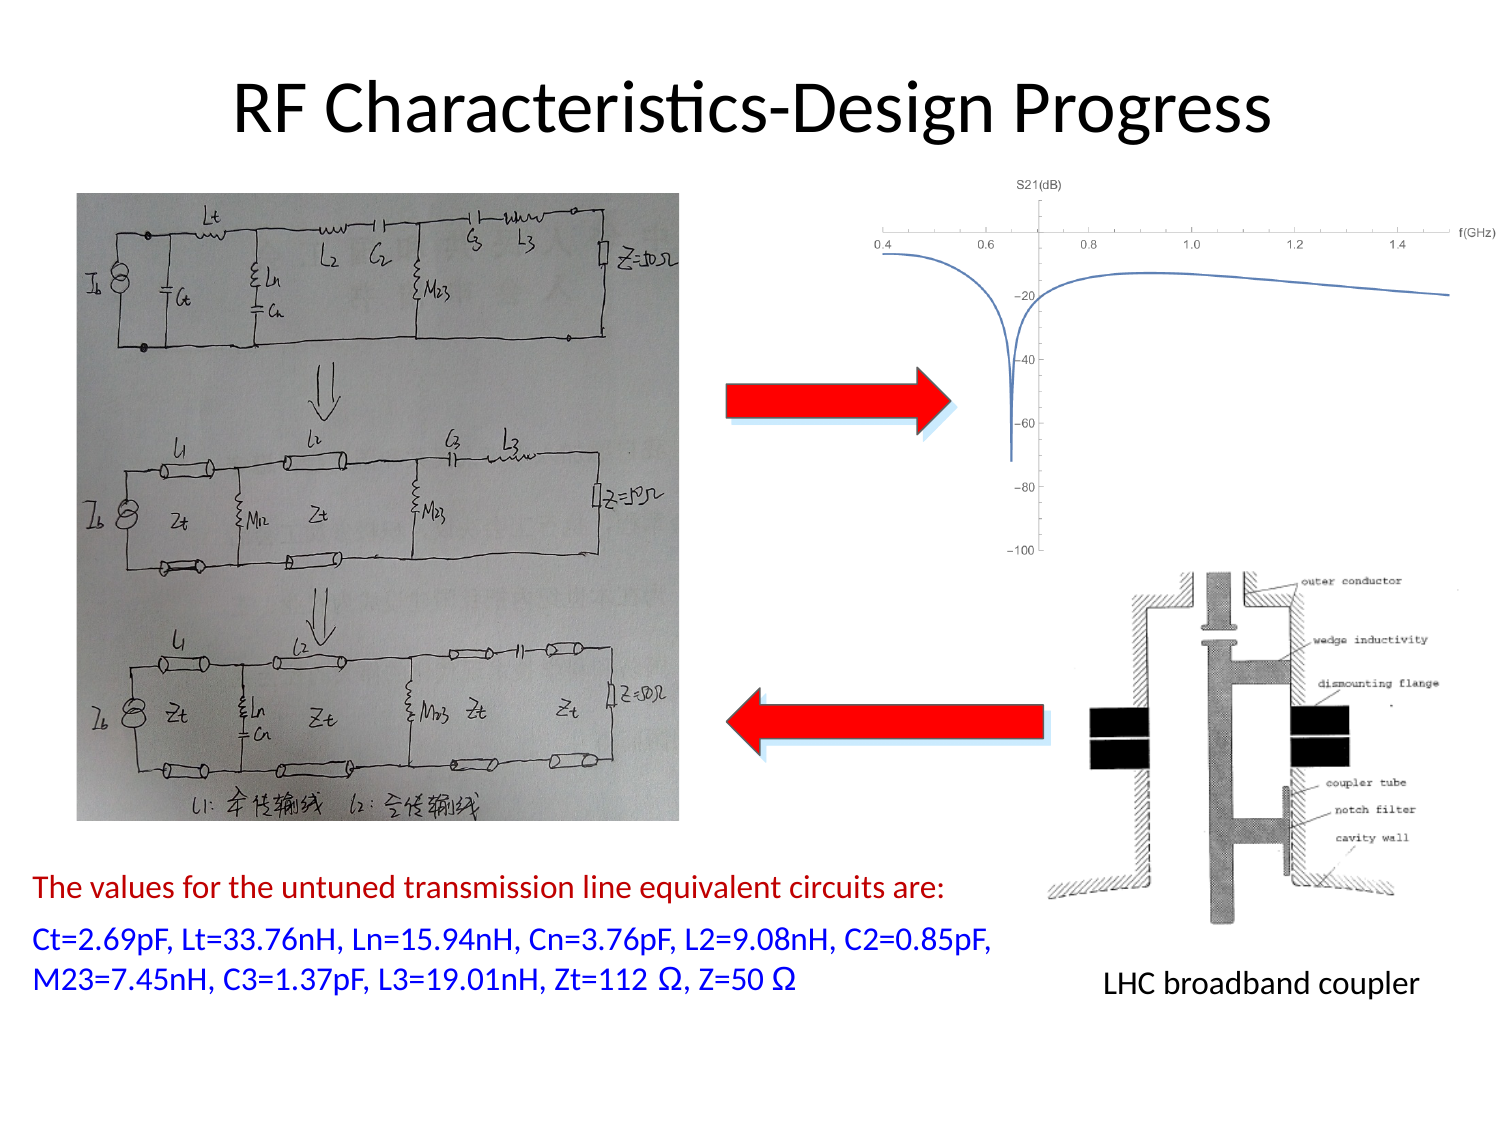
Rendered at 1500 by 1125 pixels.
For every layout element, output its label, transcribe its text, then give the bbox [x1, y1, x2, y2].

text_box The values for the untuned transmission line equivalent circuits are: Ct=2.69pF, Lt=33.76nH, Ln=15.94nH, Cn=3.76pF, L2=9.08nH, C2=0.85pF, M23=7.45nH, C3=1.37pF, L3=19.01nH, Zt=112 Ω, Z=50 Ω [17, 857, 1044, 1005]
picture [870, 174, 1500, 934]
picture [76, 193, 680, 821]
text_box LHC broadband coupler [1057, 953, 1467, 1009]
title RF Characteristics-Design Progress [5, 8, 1500, 197]
text_box [726, 384, 865, 418]
text_box [726, 688, 1037, 756]
